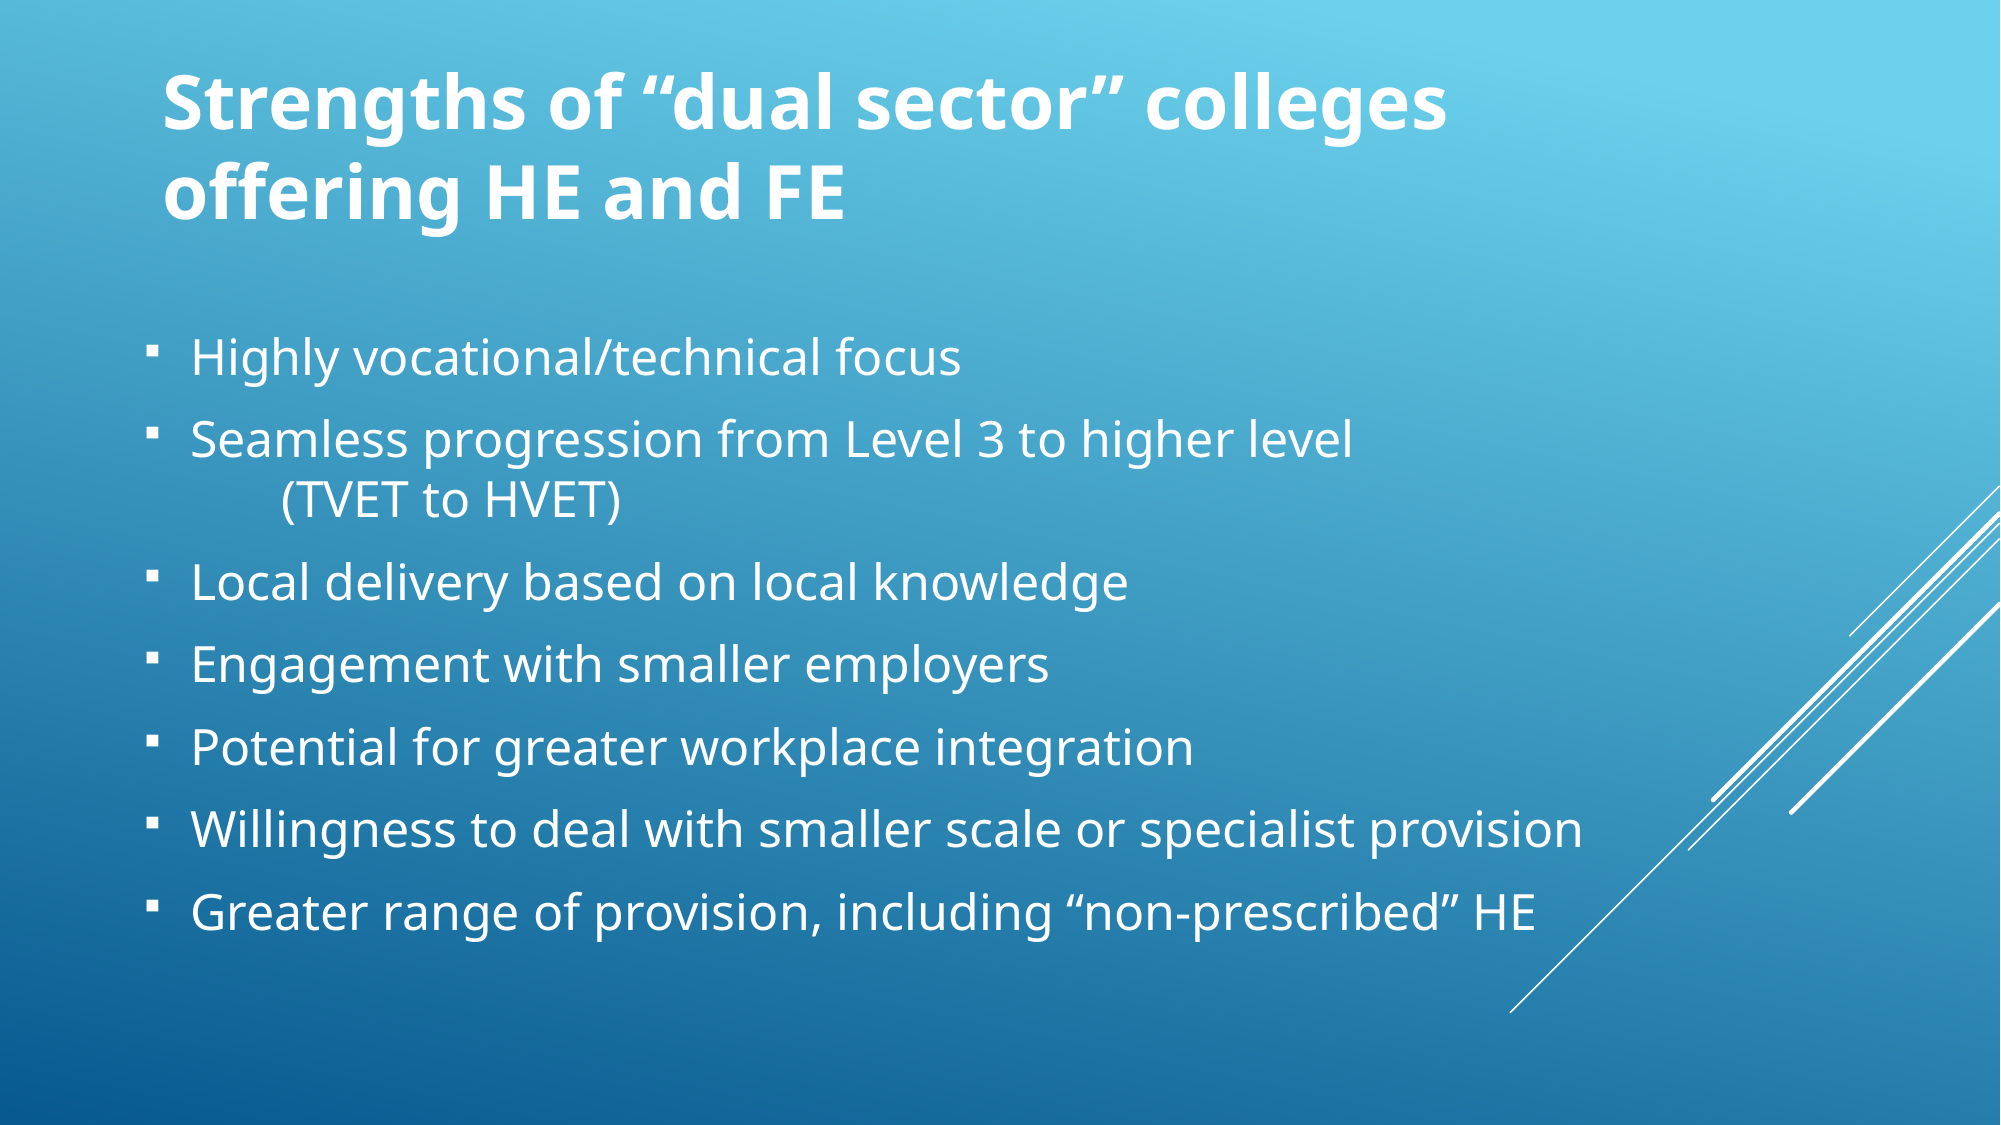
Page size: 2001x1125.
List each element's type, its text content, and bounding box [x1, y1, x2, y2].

title Strengths of “dual sector” colleges offering HE and FE [147, 20, 1548, 269]
list Highly vocational/technical focus Seamless progression from Level 3 to higher level (TVET to HVET) Local delivery based on local knowledge Engagement with smaller employers Potential for greater workplace integration Willingness to deal with smaller scale or specialist provision Greater range of provision, including “non-prescribed” HE [128, 377, 1683, 971]
